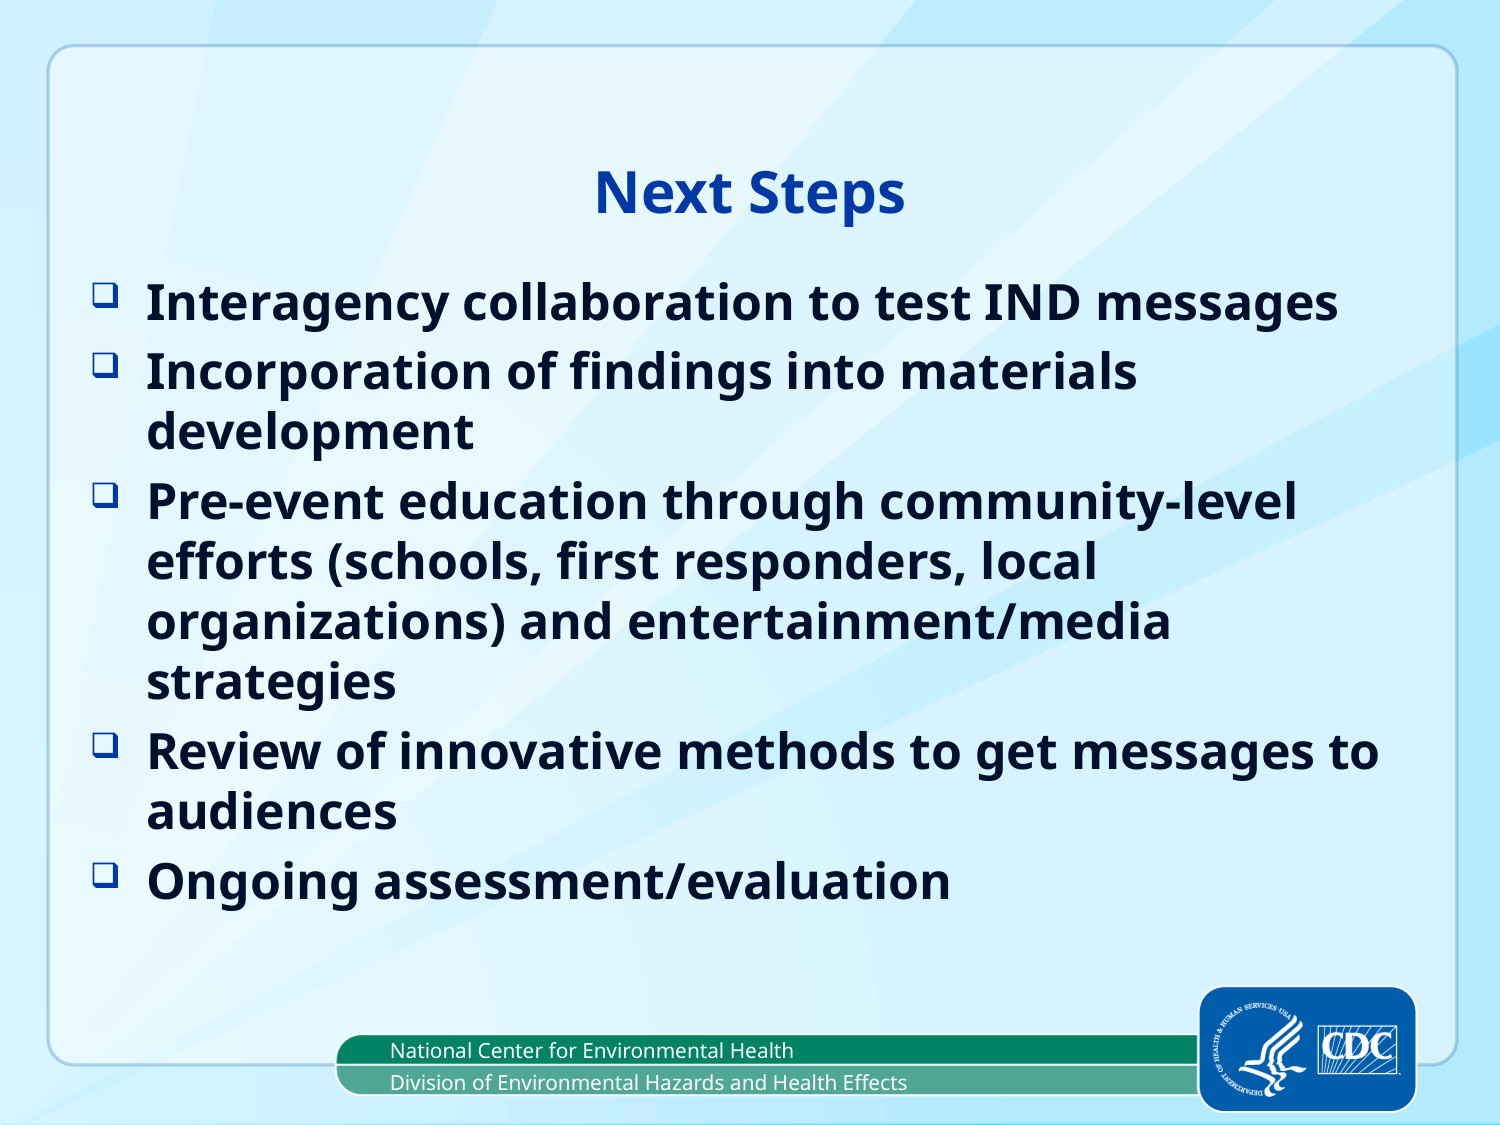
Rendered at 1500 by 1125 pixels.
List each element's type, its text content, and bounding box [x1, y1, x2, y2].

title Next Steps [75, 45, 1425, 233]
picture [0, 0, 1500, 1125]
list Interagency collaboration to test IND messages Incorporation of findings into materials development Pre-event education through community-level efforts (schools, first responders, local organizations) and entertainment/media strategies Review of innovative methods to get messages to audiences Ongoing assessment/evaluation [75, 262, 1425, 950]
